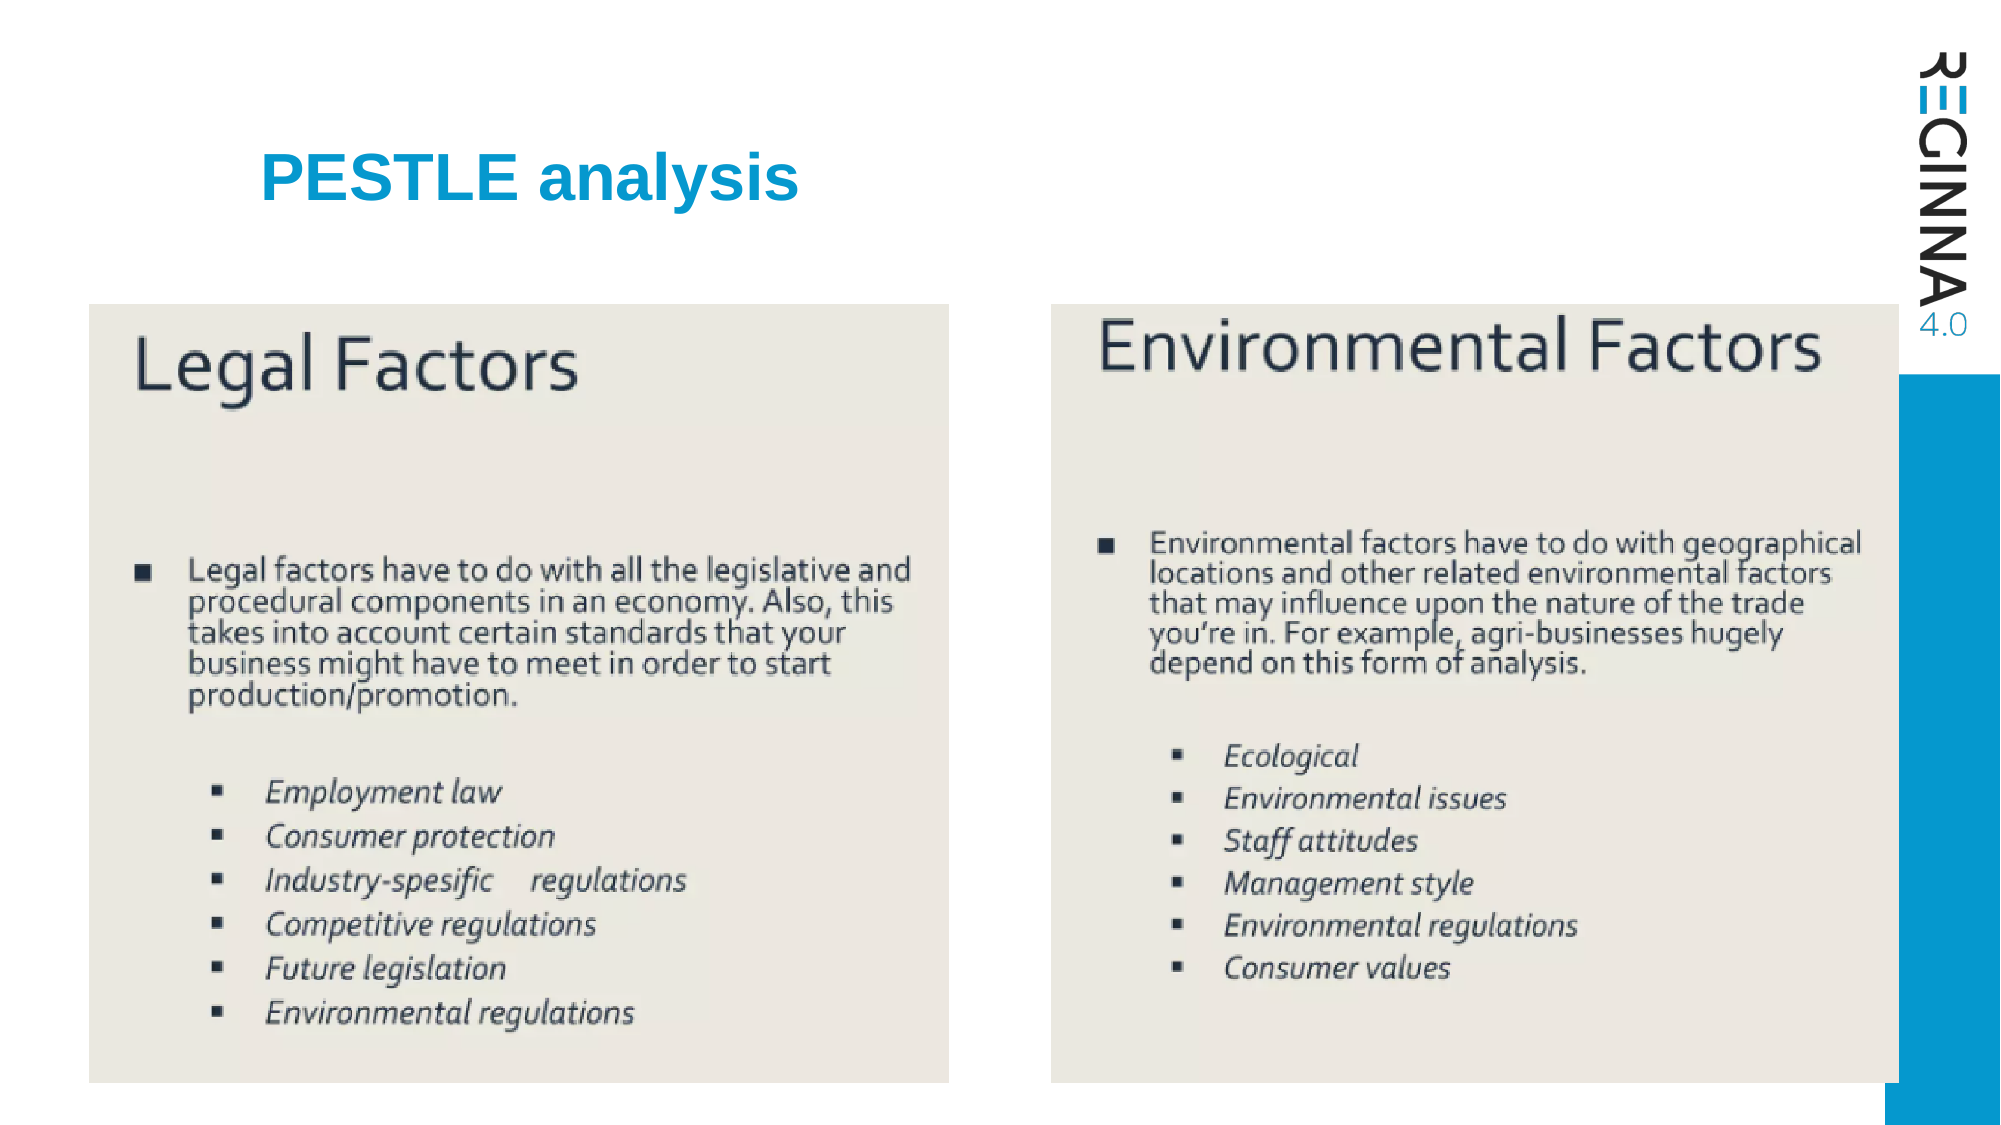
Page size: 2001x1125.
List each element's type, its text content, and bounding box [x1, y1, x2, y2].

picture [1923, 318, 1932, 328]
title PESTLE analysis [245, 127, 1755, 230]
picture [1920, 53, 1967, 335]
picture [1920, 331, 1932, 335]
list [88, 304, 949, 1083]
picture [1051, 304, 1899, 1083]
